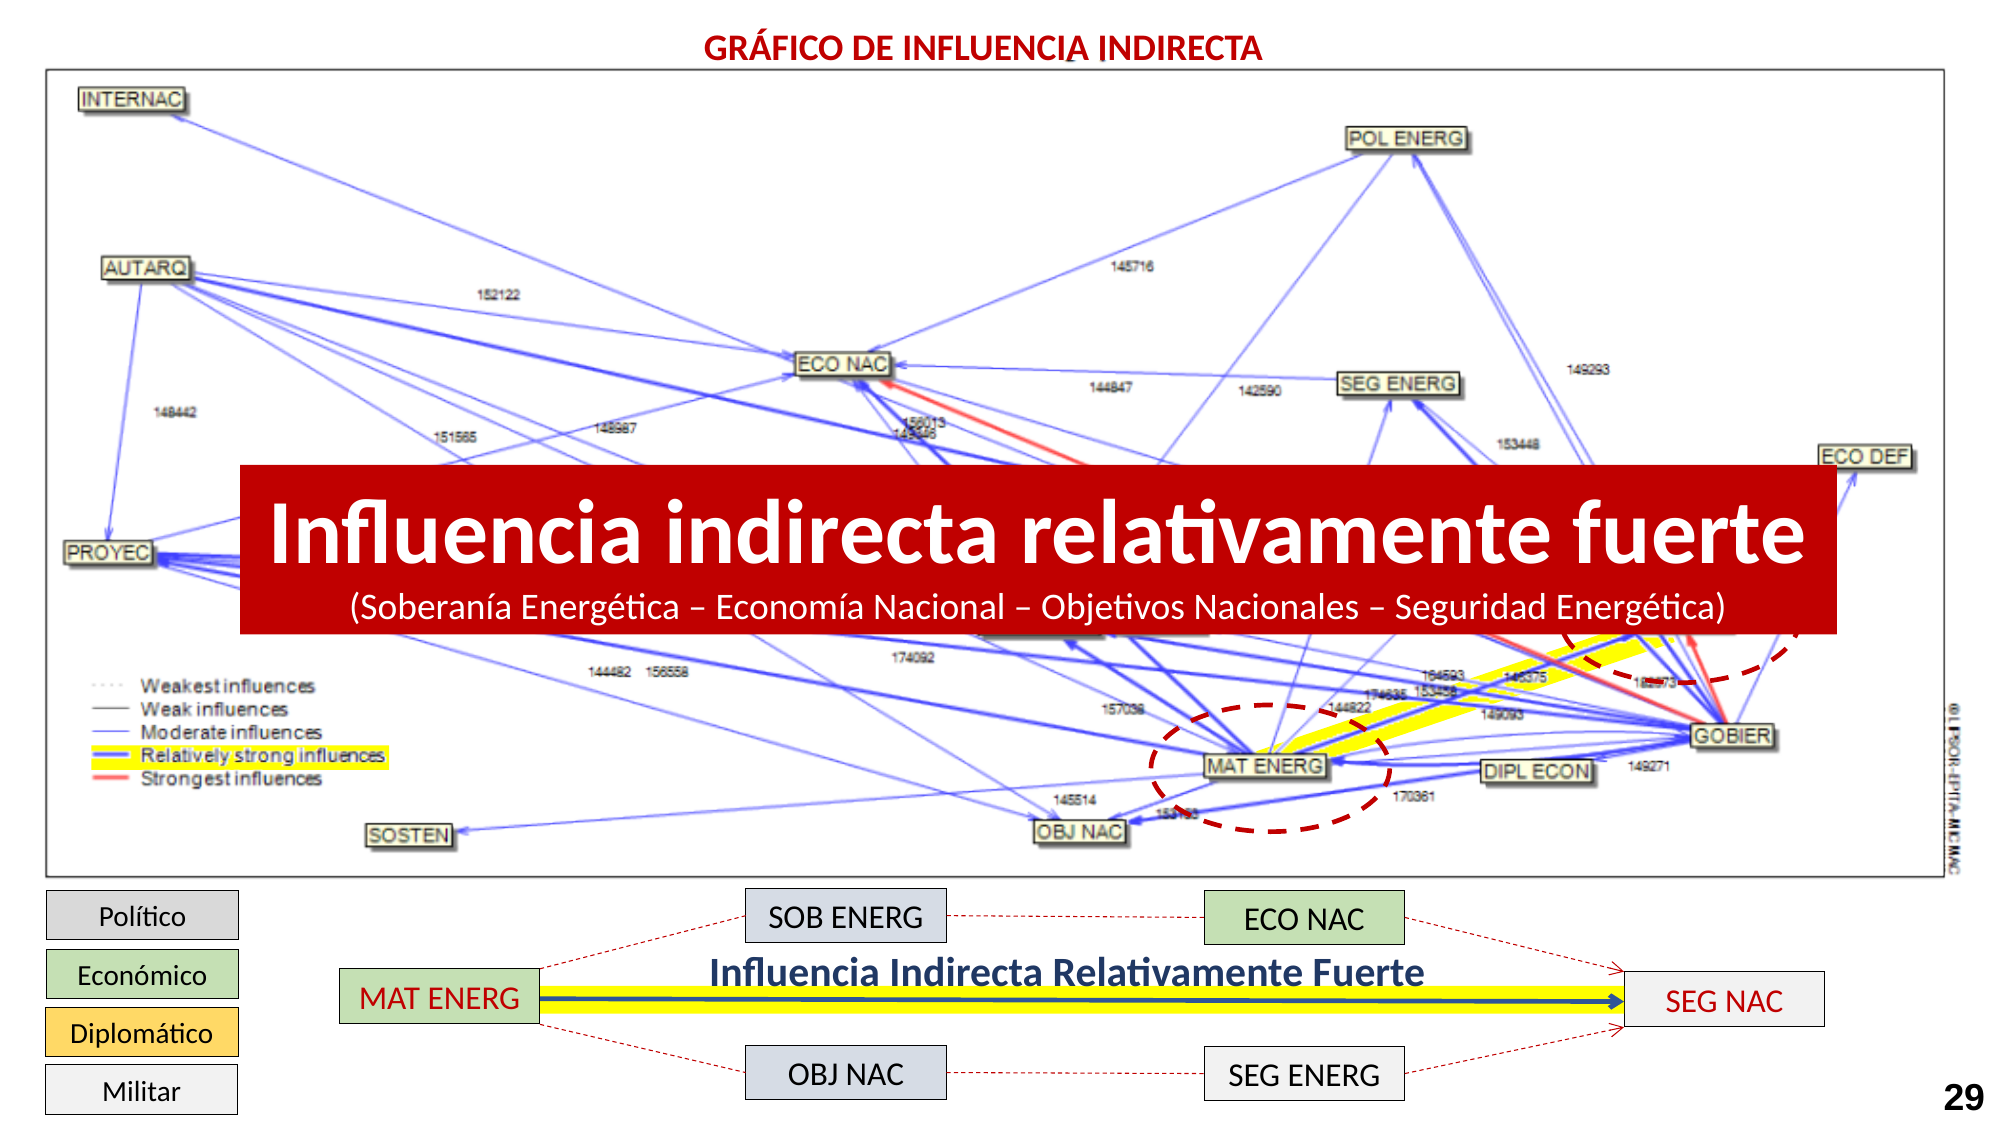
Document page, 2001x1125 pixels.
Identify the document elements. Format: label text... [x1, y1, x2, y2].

text_box SEG NAC [1625, 971, 1825, 1027]
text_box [34, 15, 1978, 895]
slide_number 29 [1550, 1065, 2000, 1125]
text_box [45, 890, 239, 1115]
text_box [539, 888, 1625, 1102]
text_box MAT ENERG [339, 968, 539, 1024]
